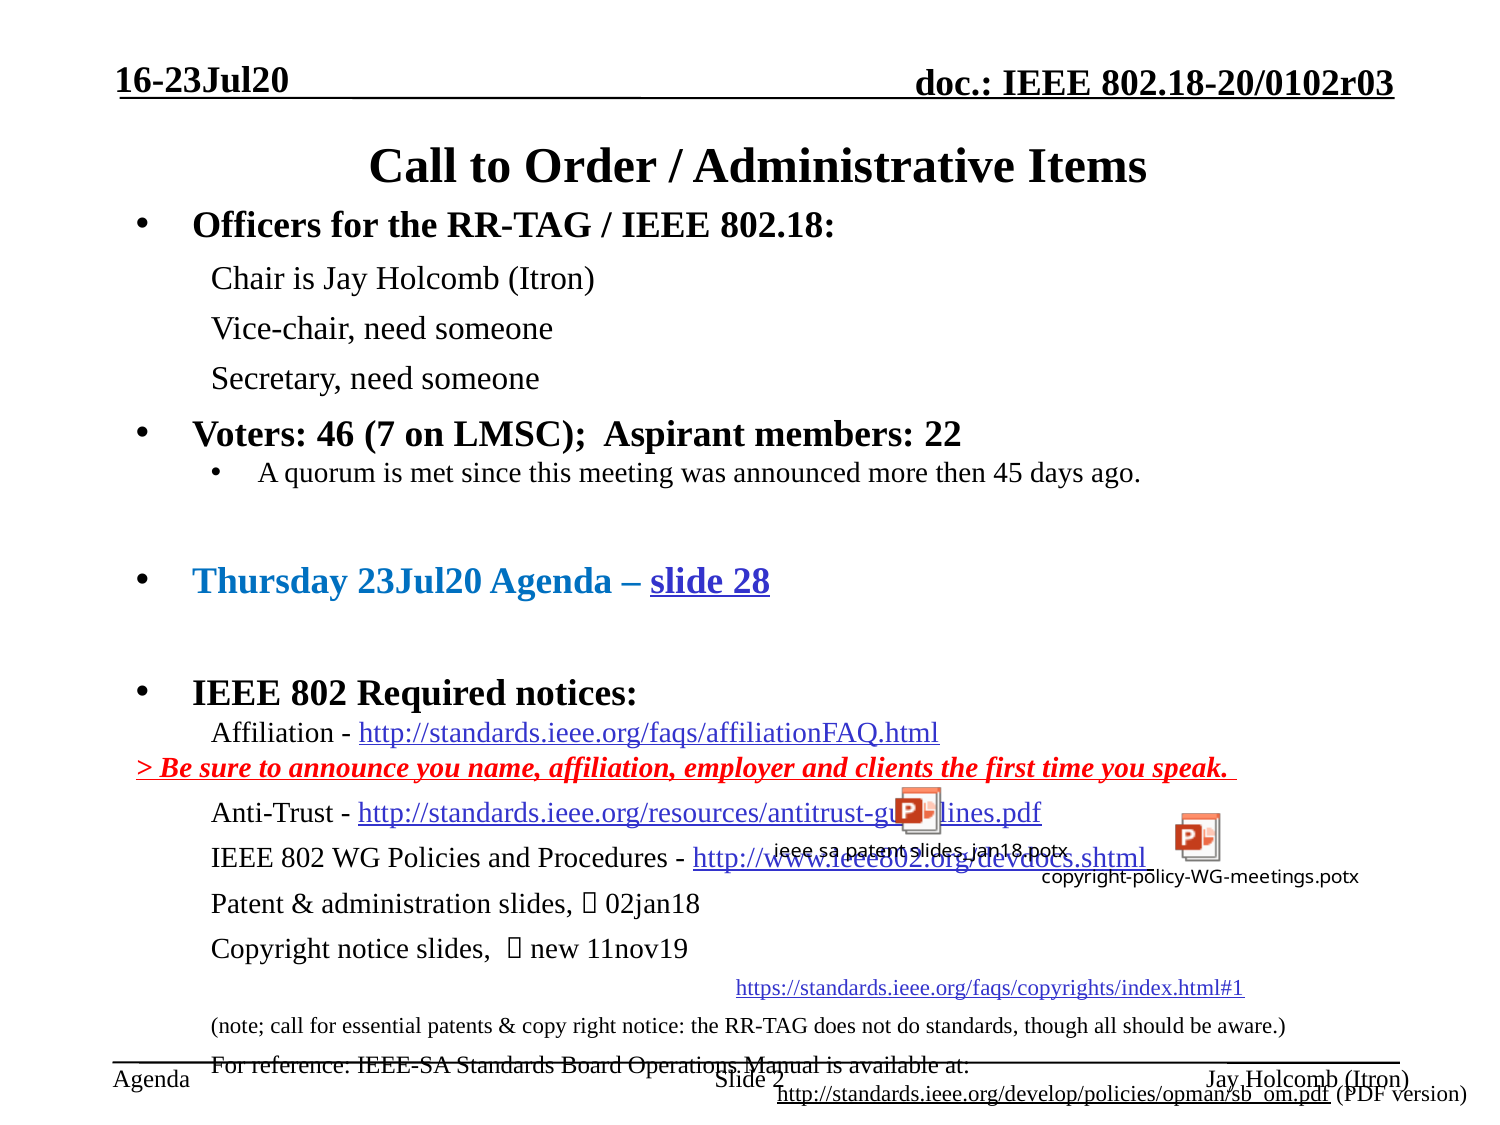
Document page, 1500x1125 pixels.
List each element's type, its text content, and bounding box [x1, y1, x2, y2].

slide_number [114, 62, 538, 101]
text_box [749, 786, 1091, 869]
list Officers for the RR-TAG / IEEE 802.18: Chair is Jay Holcomb (Itron) Vice-chair, need someone Secretary, need someone Voters: 46 (7 on LMSC); Aspirant members: 22 A quorum is met since this meeting was announced more then 45 days ago. Thursday 23Jul20 Agenda – slide 28 IEEE 802 Required notices: Affiliation - http://standards.ieee.org/faqs/affiliationFAQ.html > Be sure to announce you name, affiliation, employer and clients the first time you speak. Anti-Trust - http://standards.ieee.org/resources/antitrust-guidelines.pdf IEEE 802 WG Policies and Procedures - http://www.ieee802.org/devdocs.shtml Patent & administration slides,  02jan18 Copyright notice slides,  new 11nov19 https://standards.ieee.org/faqs/copyrights/index.html#1 (note; call for essential patents & copy right notice: the RR-TAG does not do standards, though all should be aware.) For reference: IEEE-SA Standards Board Operations Manual is available at: http://standards.ieee.org/develop/policies/opman/sb_om.pdf (PDF version) [120, 192, 1484, 1063]
slide_number Slide 2 [699, 1061, 800, 1123]
title Call to Order / Administrative Items [120, 99, 1396, 192]
footer Jay Holcomb (Itron) [887, 1061, 1411, 1093]
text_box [1003, 812, 1396, 895]
